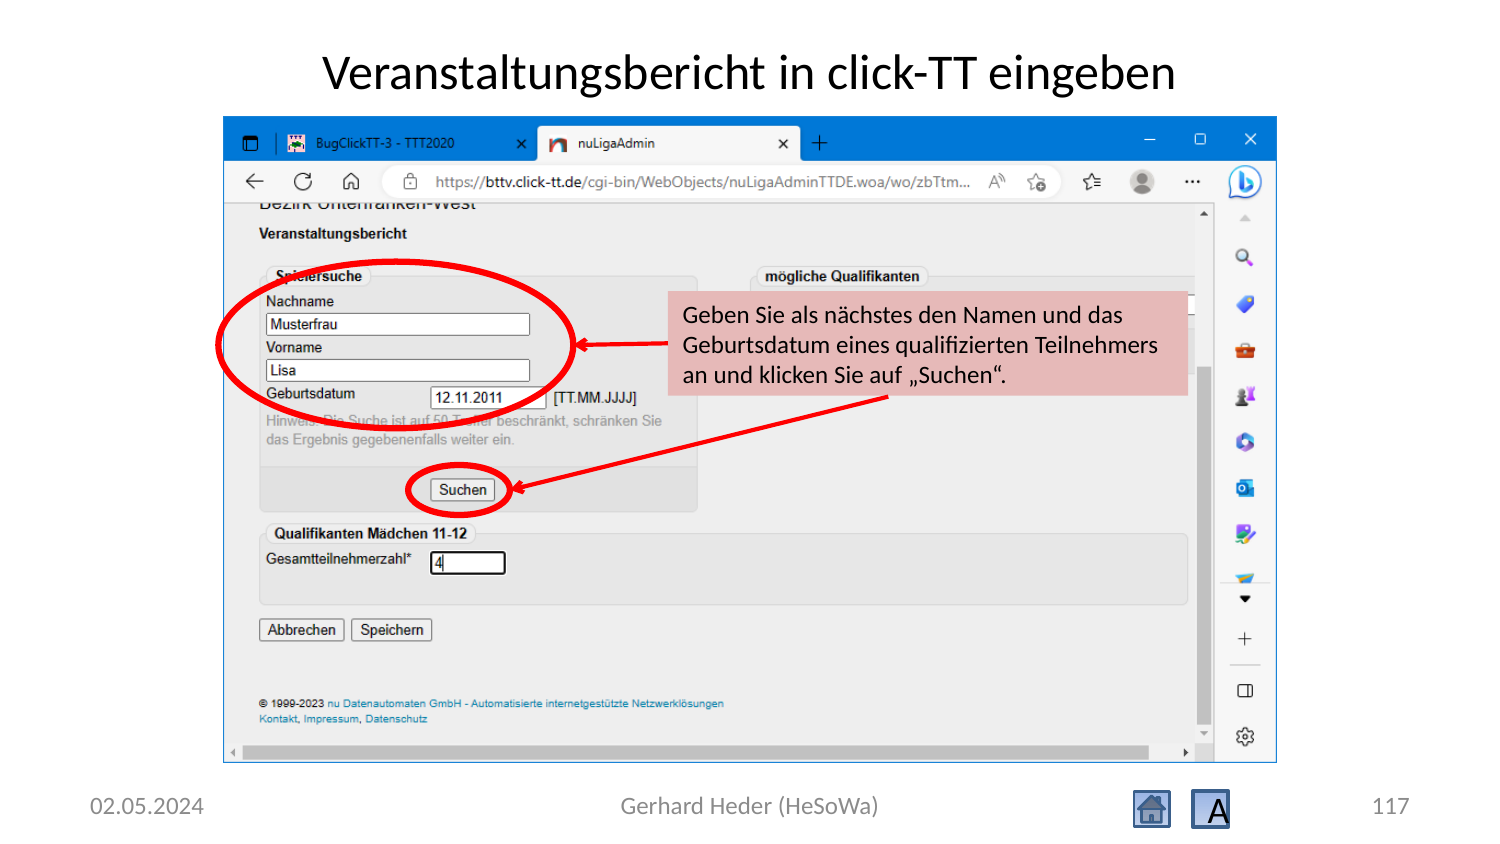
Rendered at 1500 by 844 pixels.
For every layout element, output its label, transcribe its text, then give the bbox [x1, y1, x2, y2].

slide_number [75, 782, 425, 827]
slide_number 117 [1074, 782, 1425, 827]
title Veranstaltungsbericht in click-TT eingeben [74, 33, 1426, 106]
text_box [509, 396, 889, 491]
picture [223, 115, 1277, 763]
footer Gerhard Heder (HeSoWa) [512, 782, 988, 827]
